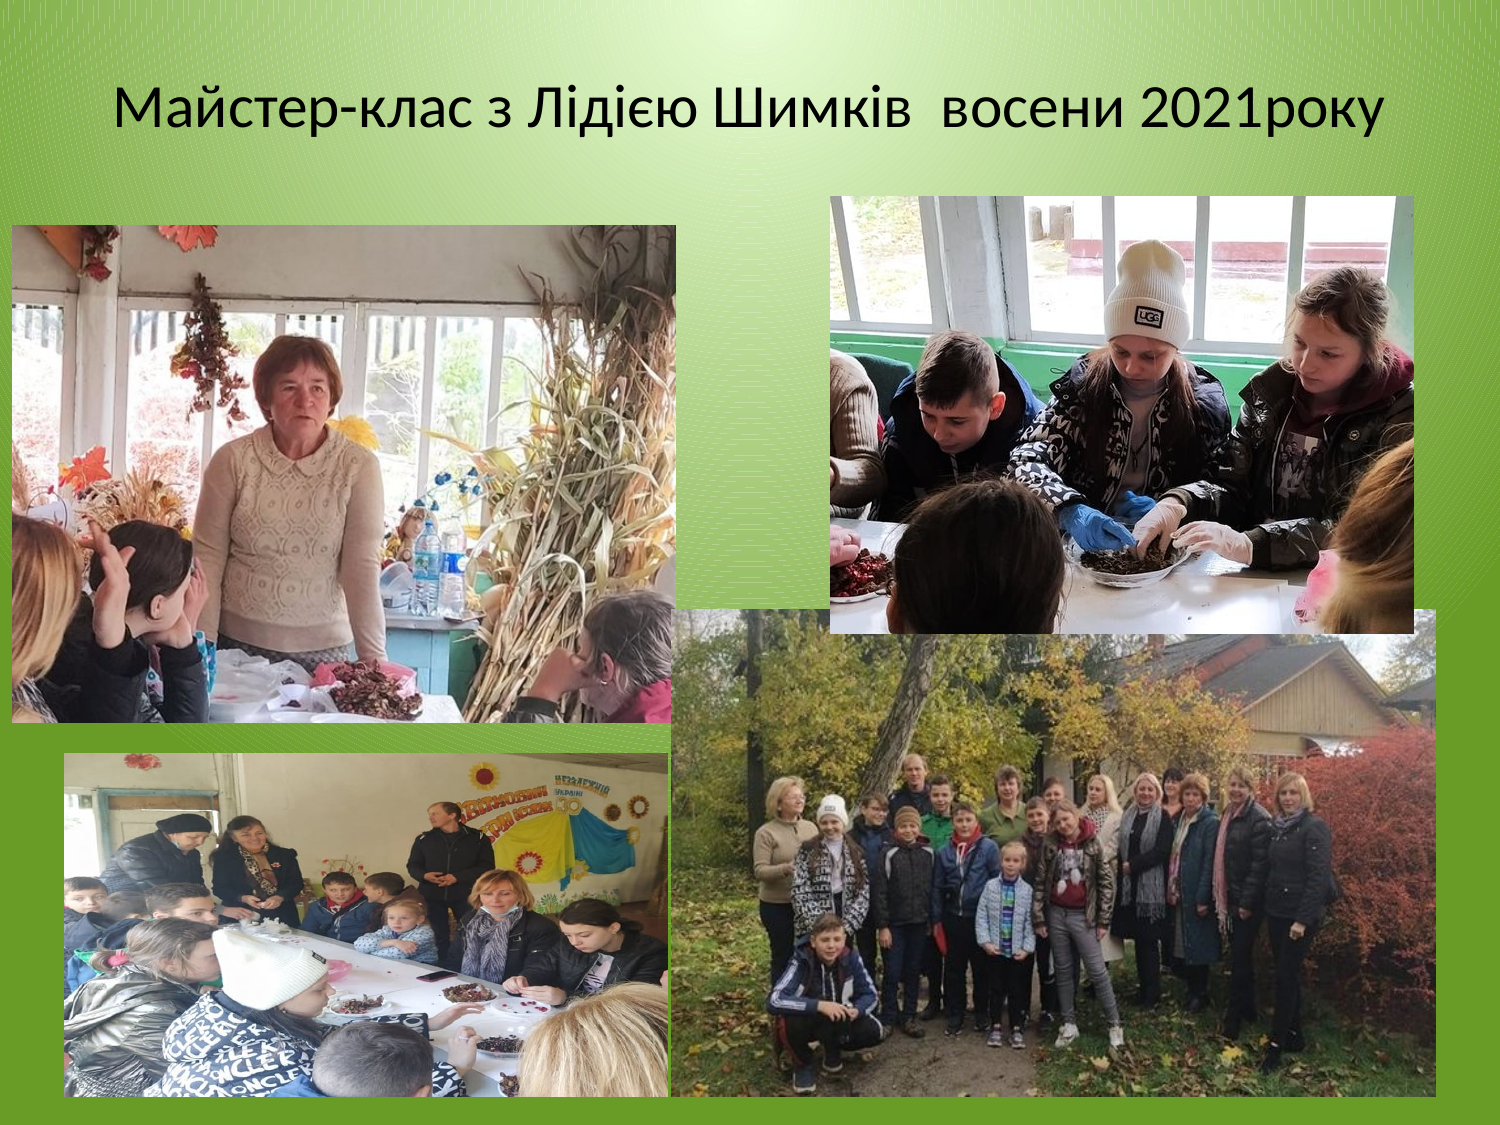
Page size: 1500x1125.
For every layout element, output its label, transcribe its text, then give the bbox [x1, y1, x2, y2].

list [12, 225, 676, 723]
picture [64, 753, 668, 1097]
title Майстер-клас з Лідією Шимків восени 2021року [75, 45, 1425, 161]
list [671, 609, 1436, 1097]
picture [830, 196, 1414, 634]
